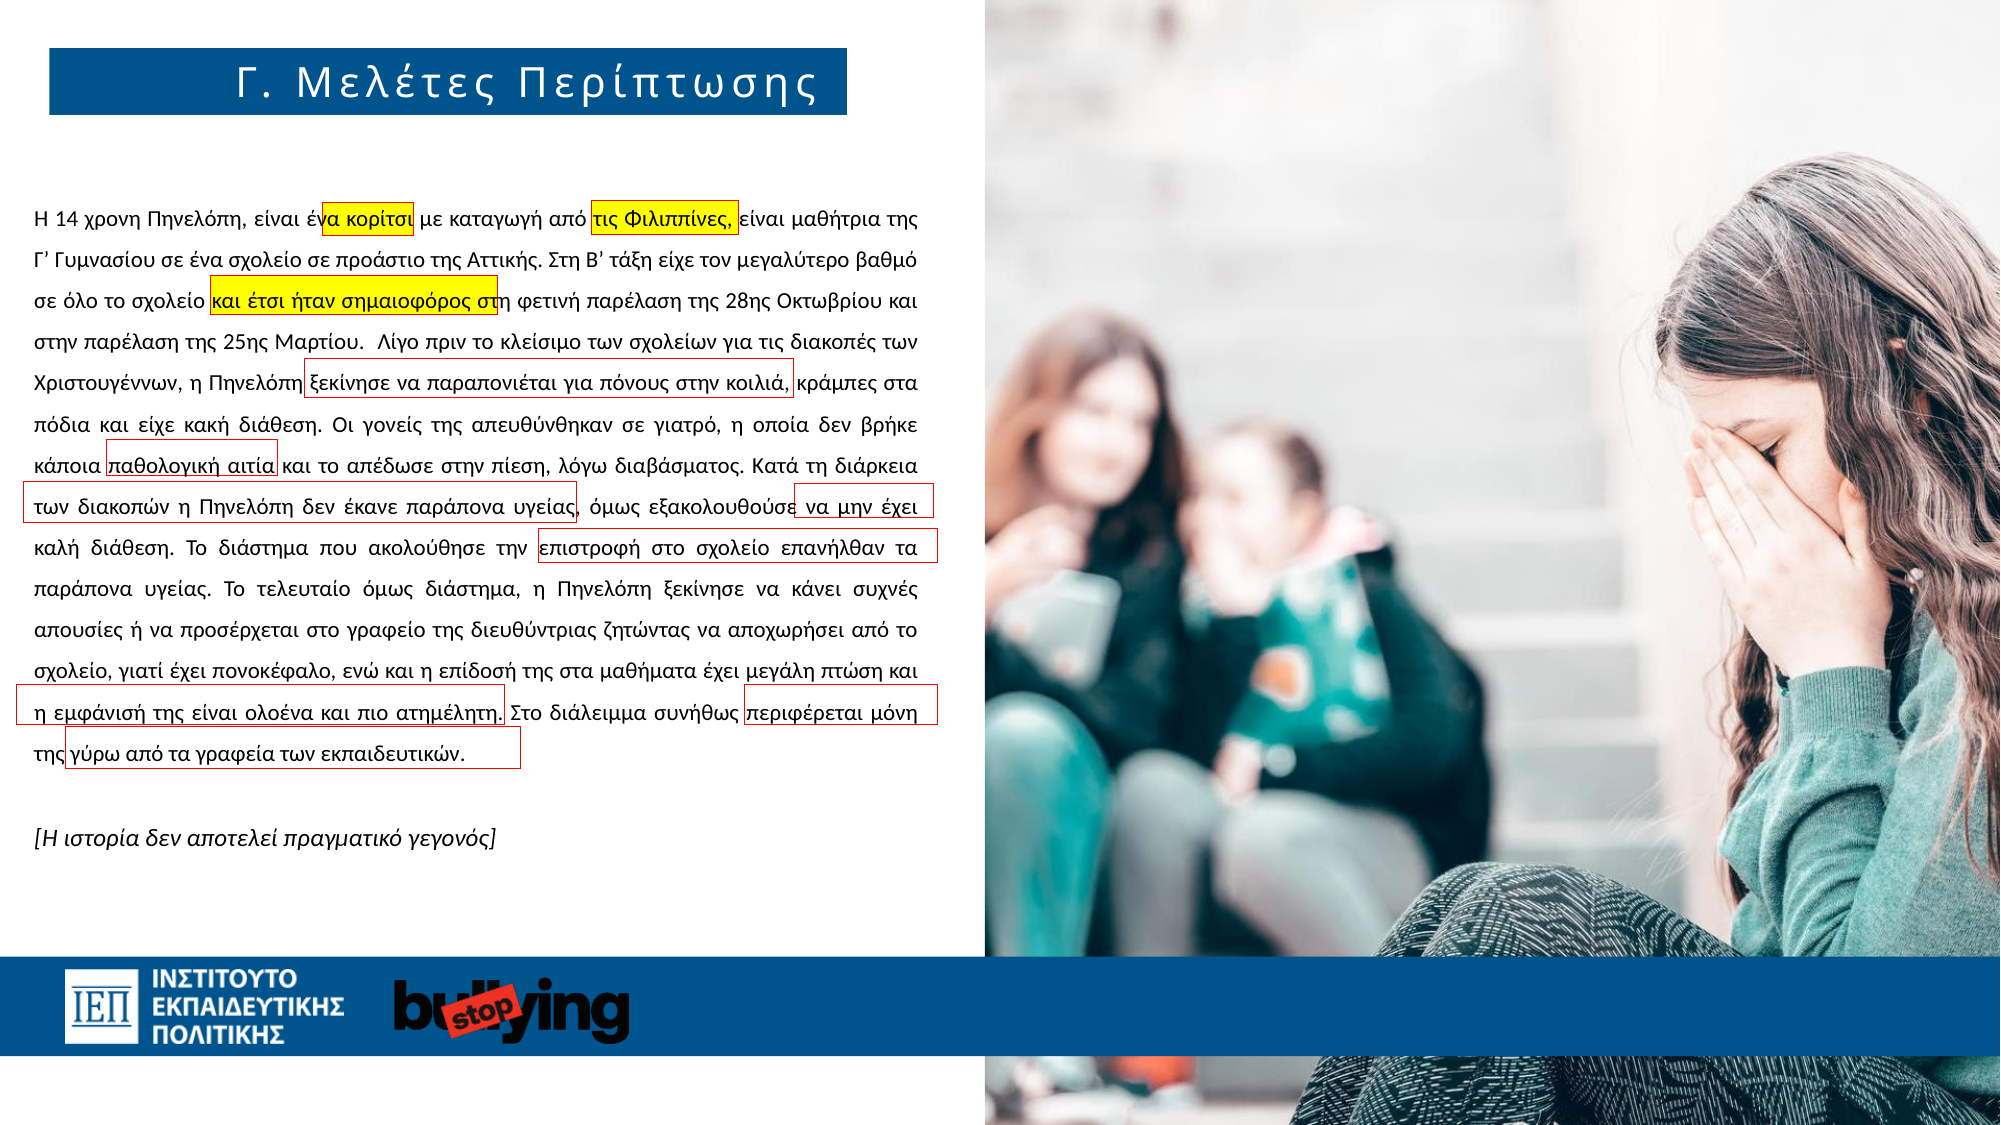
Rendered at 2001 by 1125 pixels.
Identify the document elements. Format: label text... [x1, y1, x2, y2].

picture [65, 969, 344, 1044]
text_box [49, 47, 847, 115]
text_box [934, 528, 938, 563]
picture [984, 0, 2000, 1125]
text_box [934, 684, 938, 725]
text_box [0, 956, 984, 1057]
picture [394, 977, 629, 1044]
text_box Η 14 χρονη Πηνελόπη, είναι ένα κορίτσι με καταγωγή από τις Φιλιππίνες, είναι μαθήτρια της Γ’ Γυμνασίου σε ένα σχολείο σε προάστιο της Αττικής. Στη Β’ τάξη είχε τον μεγαλύτερο βαθμό σε όλο το σχολείο και έτσι ήταν σημαιοφόρος στη φετινή παρέλαση της 28ης Οκτωβρίου και στην παρέλαση της 25ης Μαρτίου. Λίγο πριν το κλείσιμο των σχολείων για τις διακοπές των Χριστουγέννων, η Πηνελόπη ξεκίνησε να παραπονιέται για πόνους στην κοιλιά, κράμπες στα πόδια και είχε κακή διάθεση. Οι γονείς της απευθύνθηκαν σε γιατρό, η οποία δεν βρήκε κάποια παθολογική αιτία και το απέδωσε στην πίεση, λόγω διαβάσματος. Κατά τη διάρκεια των διακοπών η Πηνελόπη δεν έκανε παράπονα υγείας, όμως εξακολουθούσε να μην έχει καλή διάθεση. Το διάστημα που ακολούθησε την επιστροφή στο σχολείο επανήλθαν τα παράπονα υγείας. Το τελευταίο όμως διάστημα, η Πηνελόπη ξεκίνησε να κάνει συχνές απουσίες ή να προσέρχεται στο γραφείο της διευθύντριας ζητώντας να αποχωρήσει από το σχολείο, γιατί έχει πονοκέφαλο, ενώ και η επίδοσή της στα μαθήματα έχει μεγάλη πτώση και η εμφάνισή της είναι ολοένα και πιο ατημέλητη. Στο διάλειμμα συνήθως περιφέρεται μόνη της γύρω από τα γραφεία των εκπαιδευτικών. [Η ιστορία δεν αποτελεί πραγματικό γεγονός] [19, 182, 934, 860]
